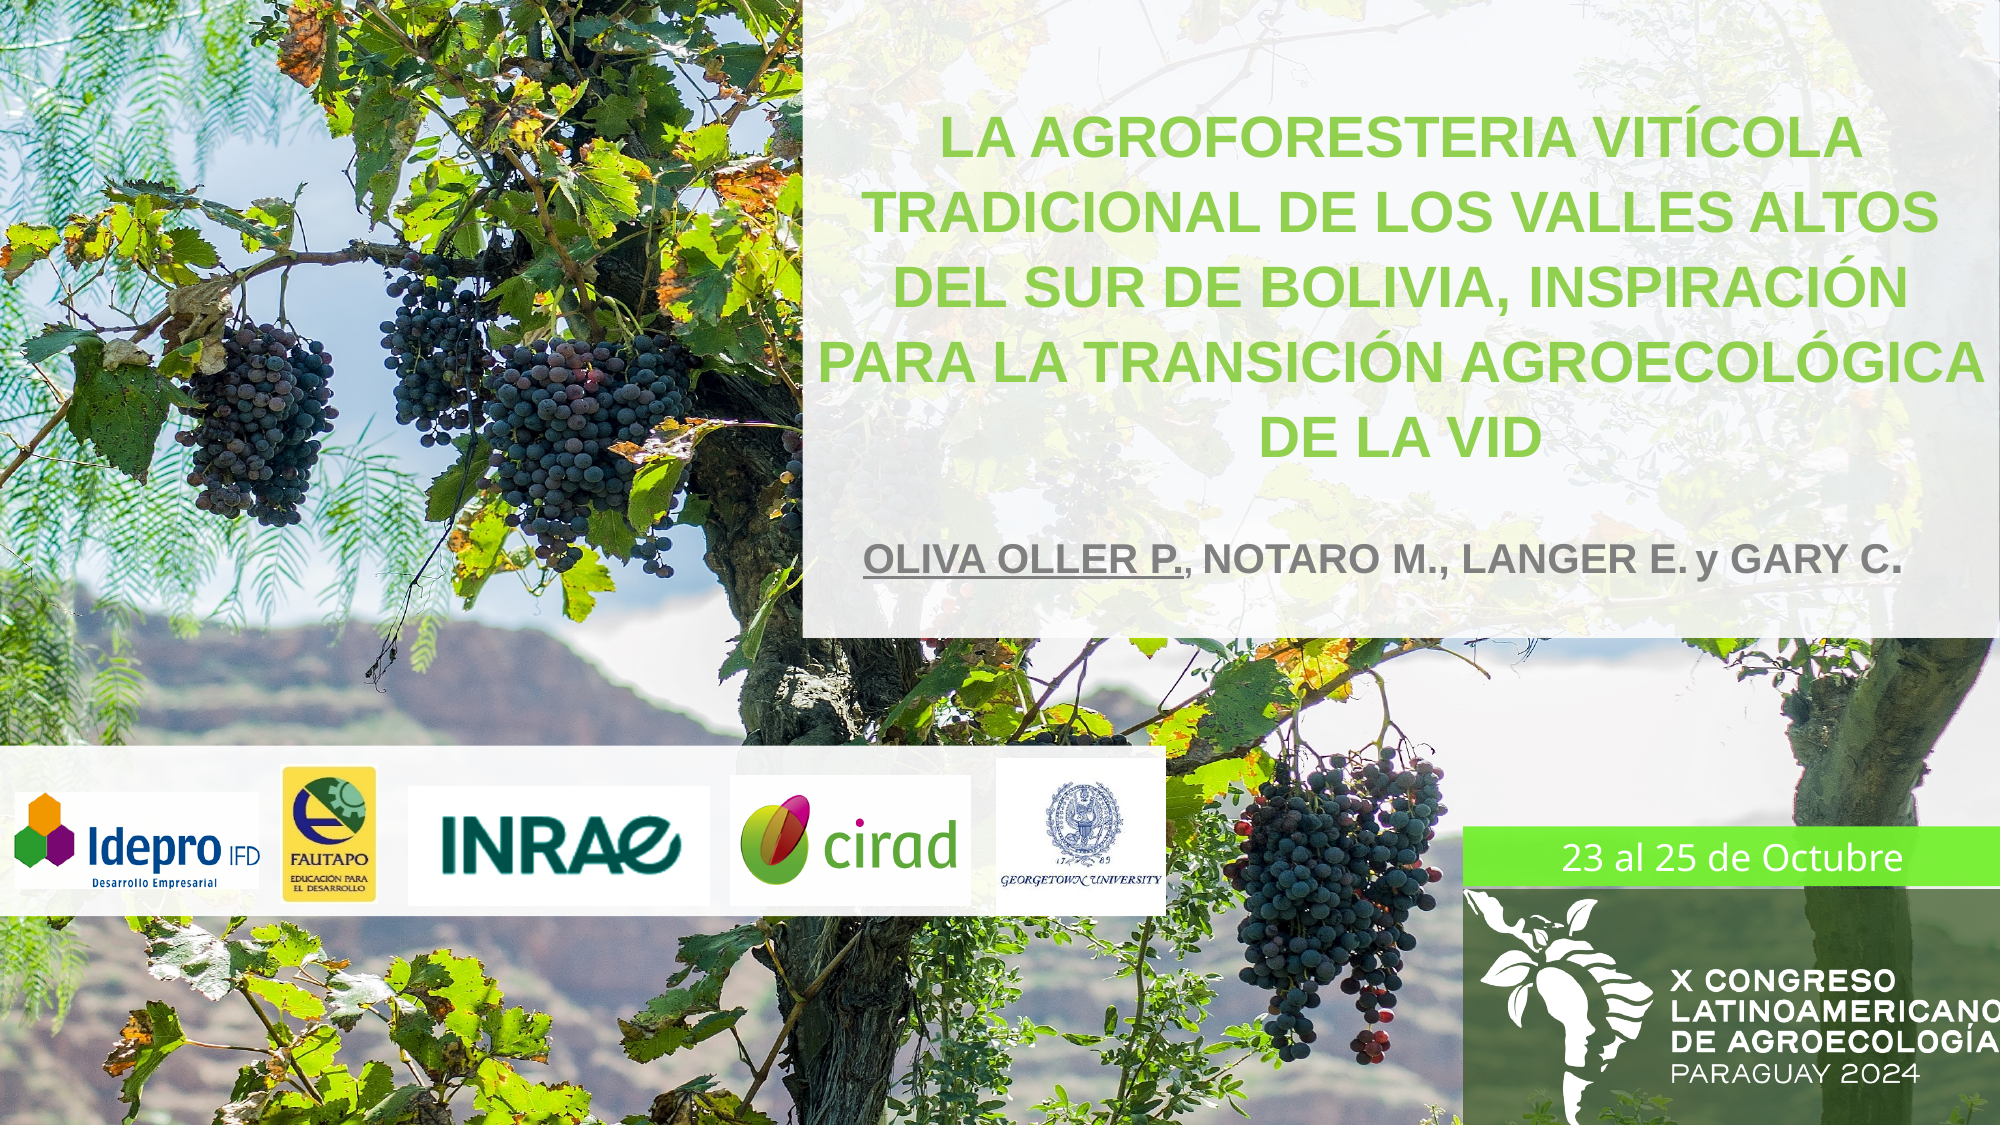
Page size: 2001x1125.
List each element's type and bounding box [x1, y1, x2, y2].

text_box [602, 0, 2000, 641]
picture [0, 0, 2000, 1125]
text_box [0, 745, 1166, 917]
text_box [1462, 826, 2000, 1125]
